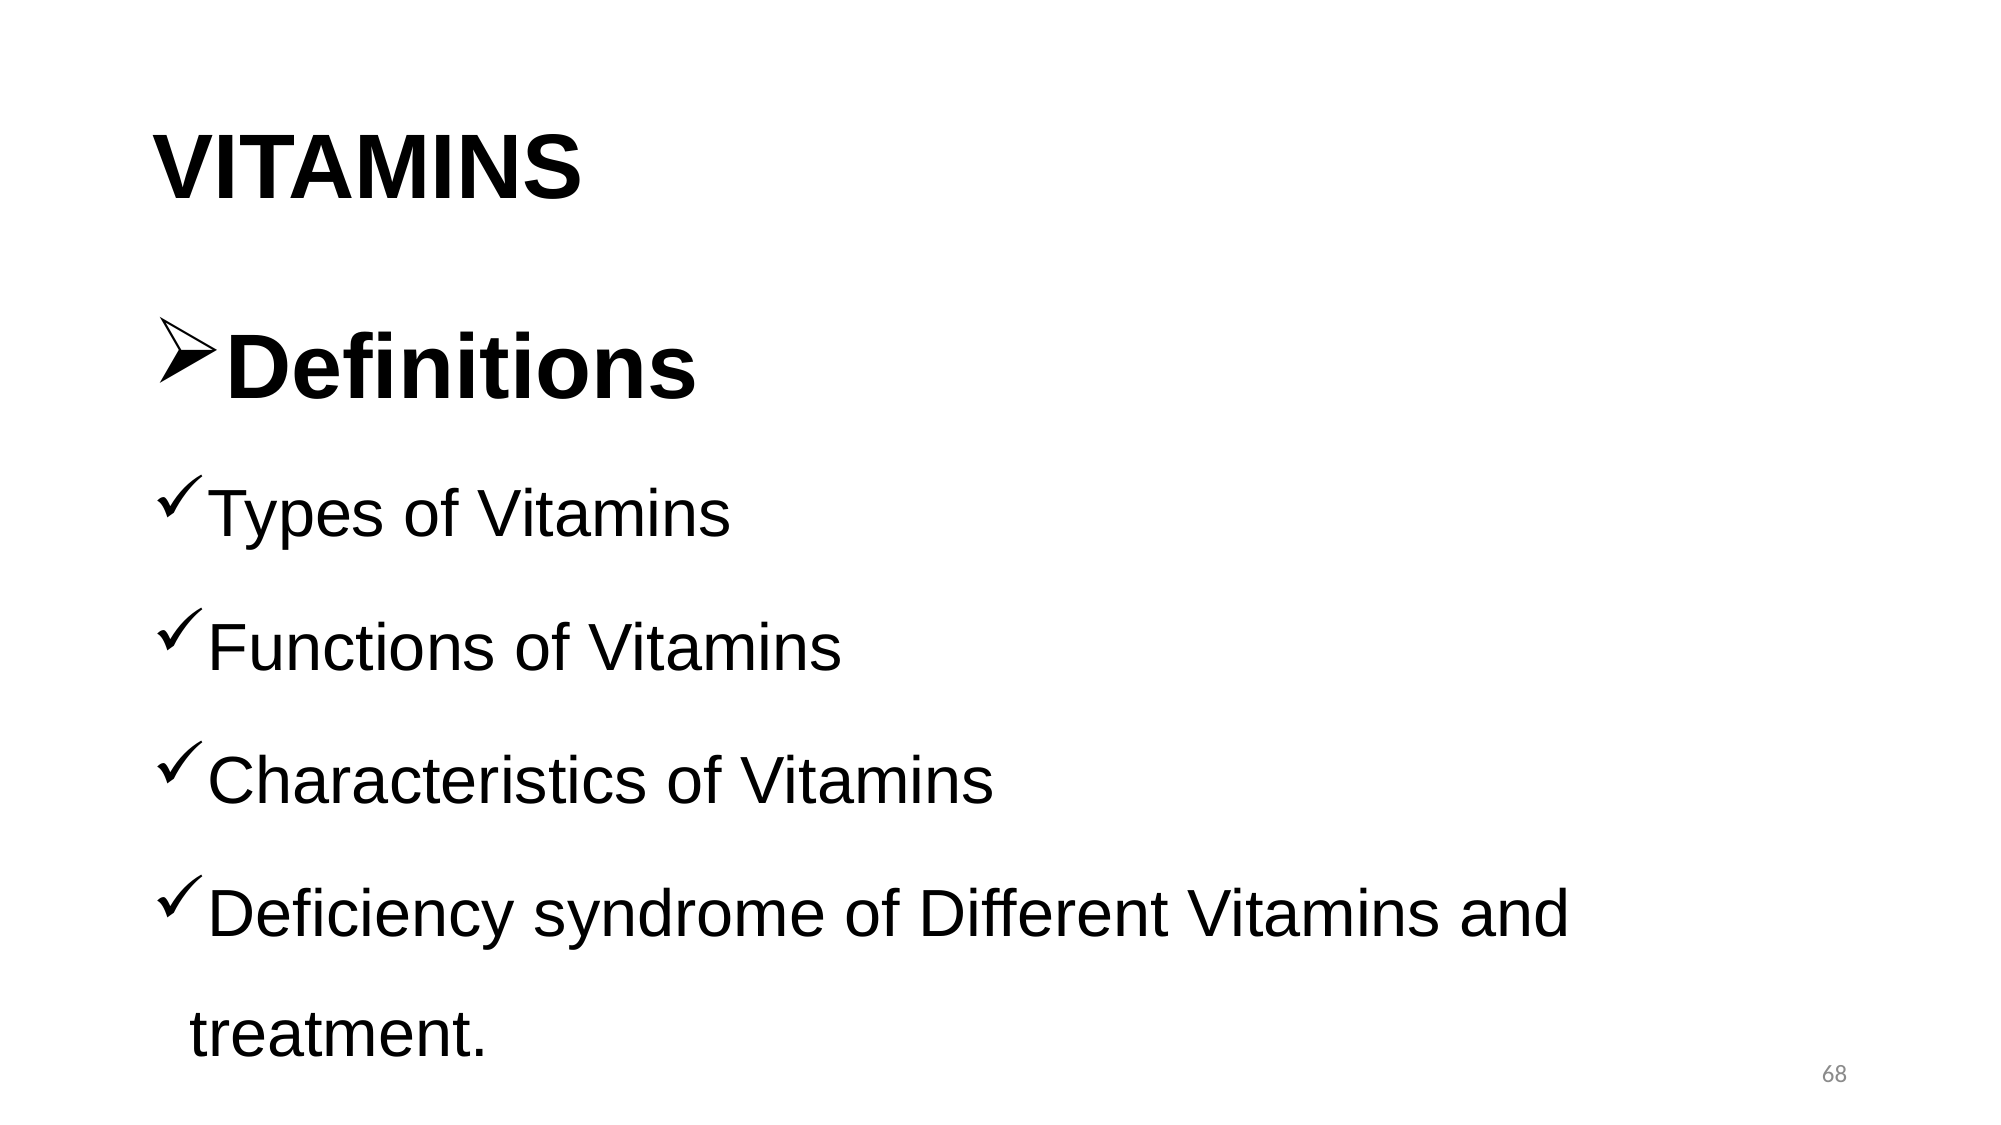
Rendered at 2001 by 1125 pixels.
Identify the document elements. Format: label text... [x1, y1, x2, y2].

slide_number 68 [1412, 1042, 1863, 1103]
list Definitions Types of Vitamins Functions of Vitamins Characteristics of Vitamins Deficiency syndrome of Different Vitamins and treatment. [137, 299, 1863, 1014]
title VITAMINS [137, 59, 1863, 278]
